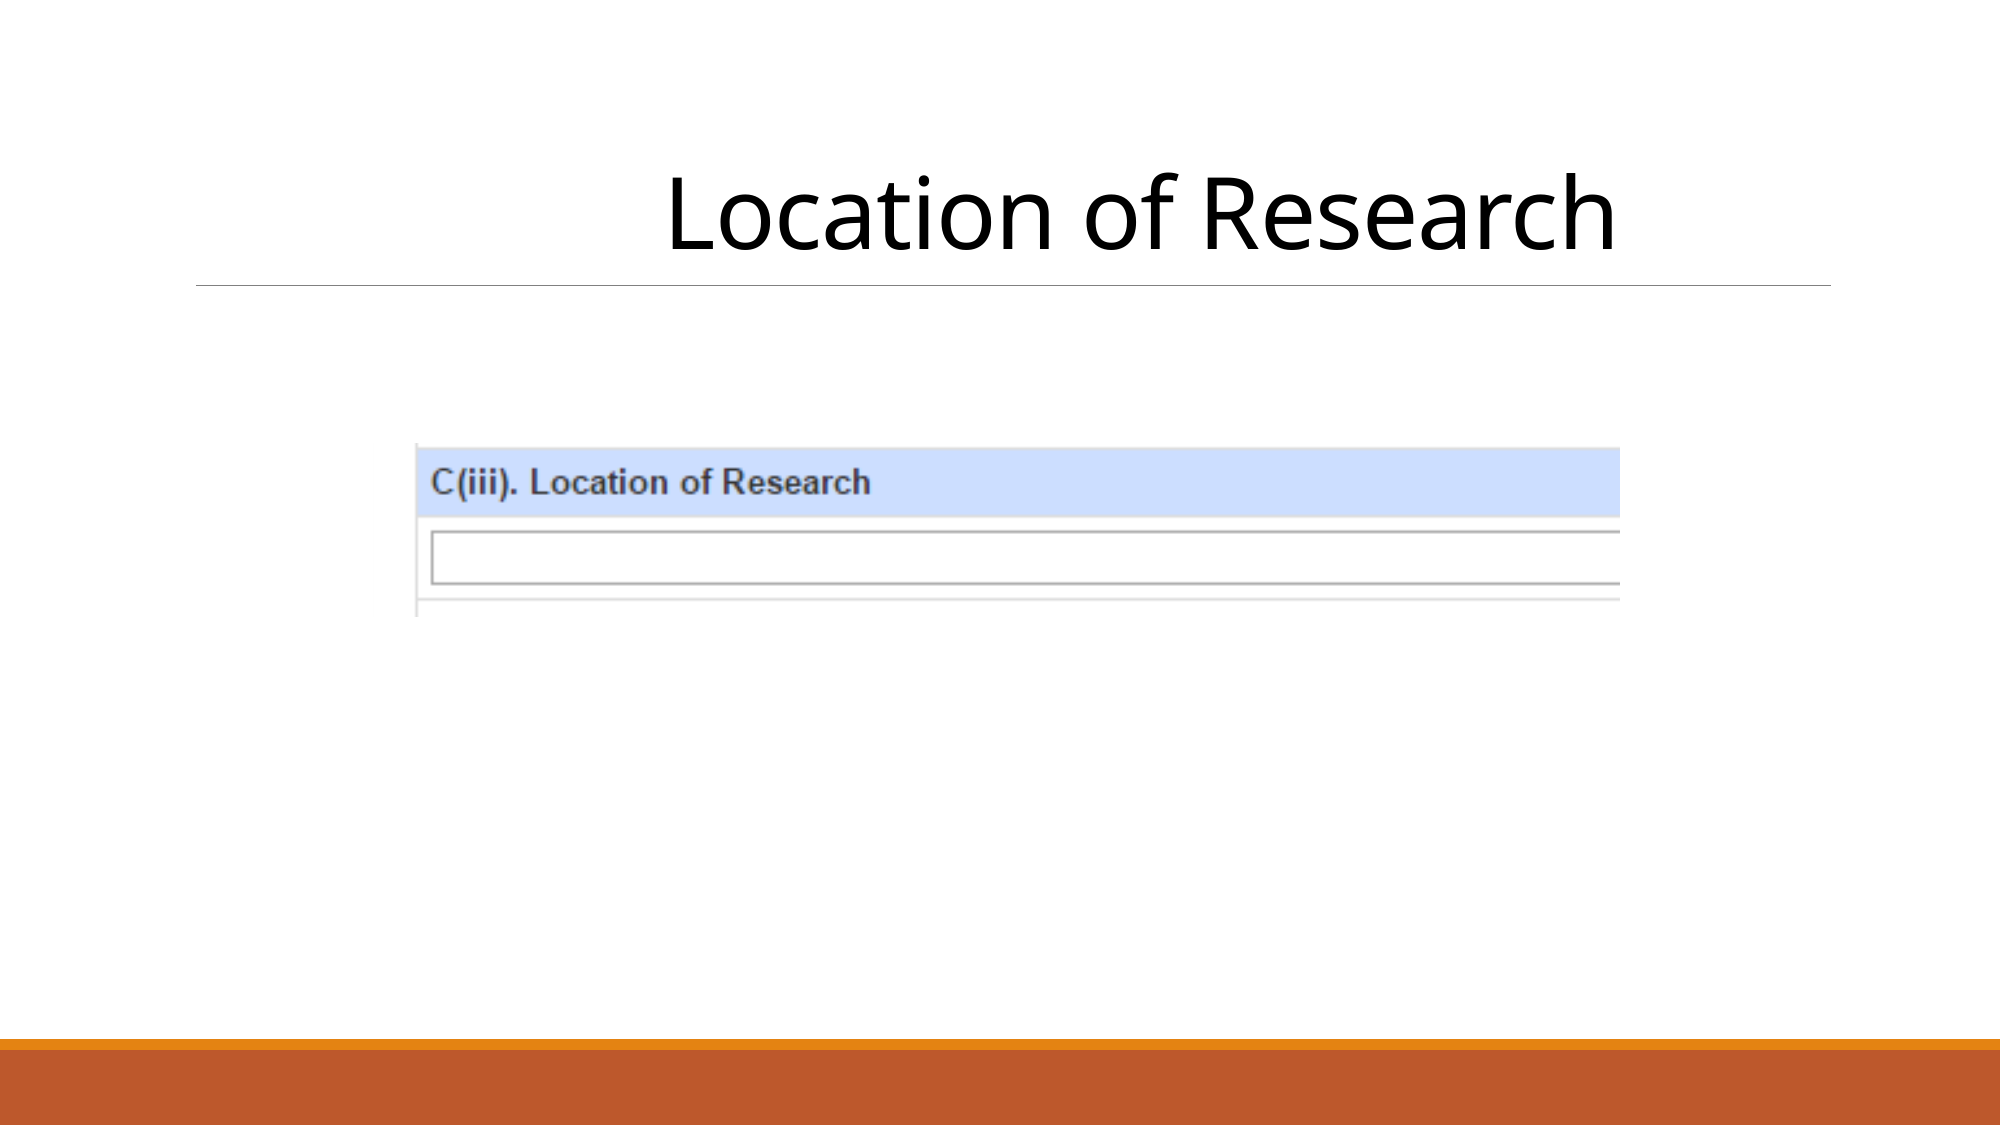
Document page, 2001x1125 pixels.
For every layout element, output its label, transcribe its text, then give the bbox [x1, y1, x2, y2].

picture [371, 442, 1621, 618]
title Location of Research [389, 59, 1895, 278]
